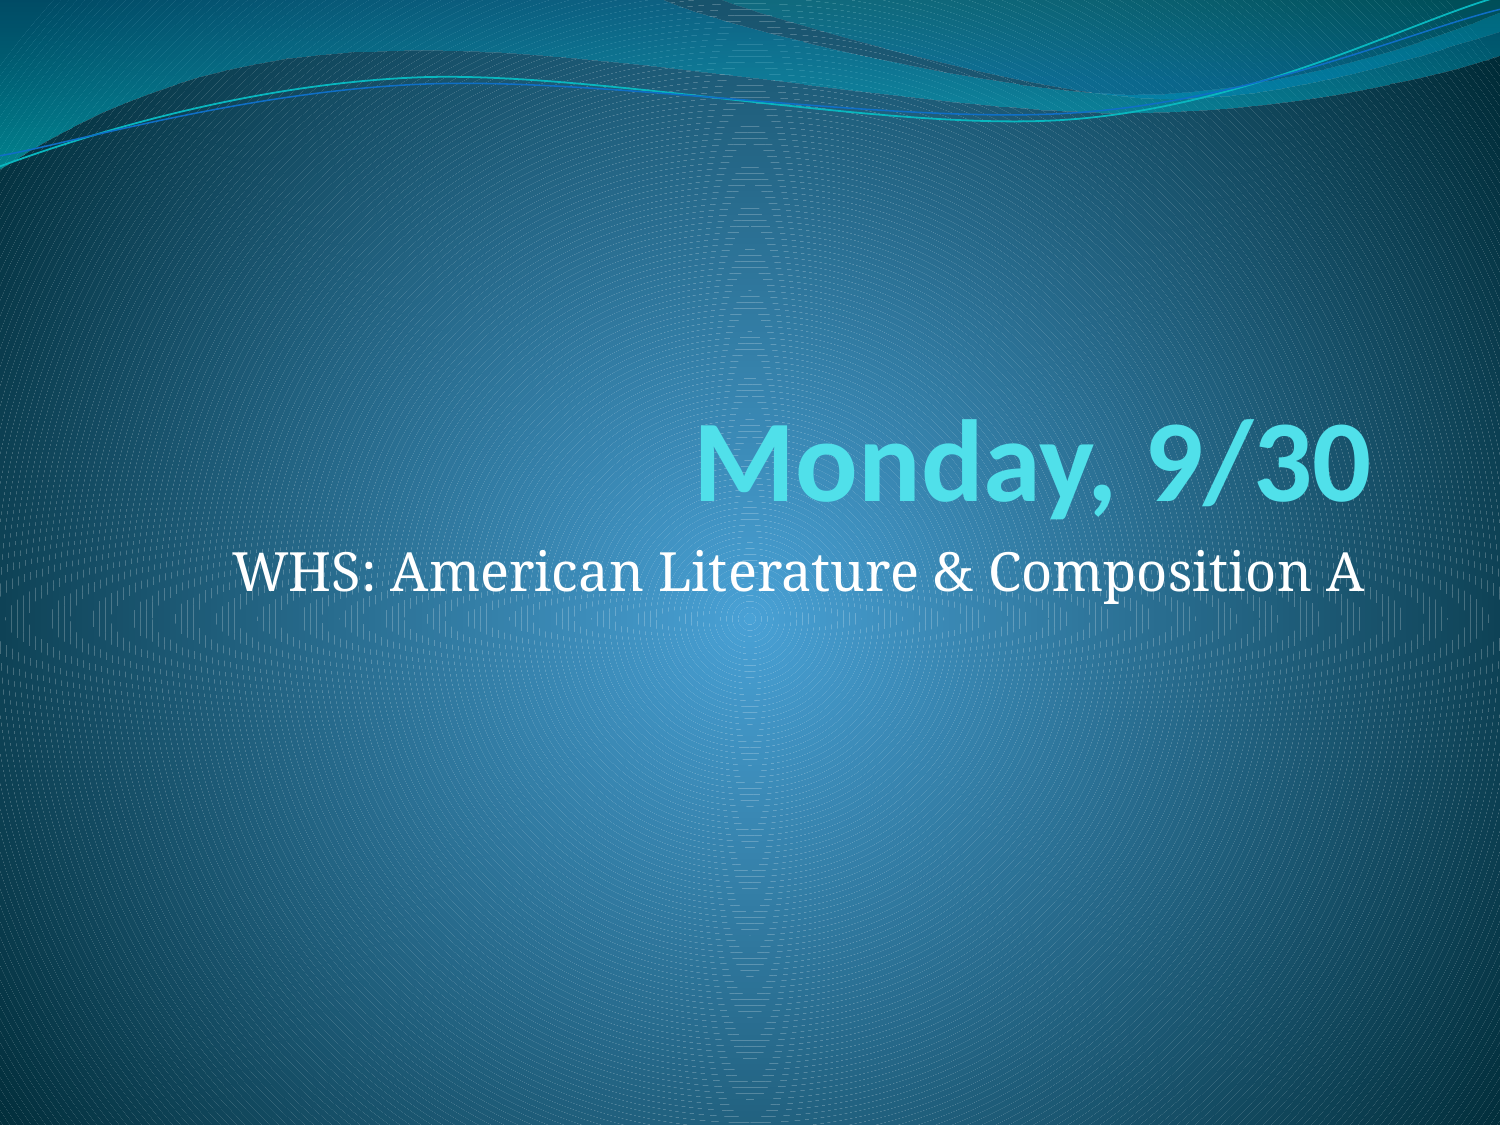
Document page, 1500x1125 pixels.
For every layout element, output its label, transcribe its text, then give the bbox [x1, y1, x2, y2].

subtitle WHS: American Literature & Composition A [87, 529, 1376, 818]
title Monday, 9/30 [87, 224, 1376, 525]
